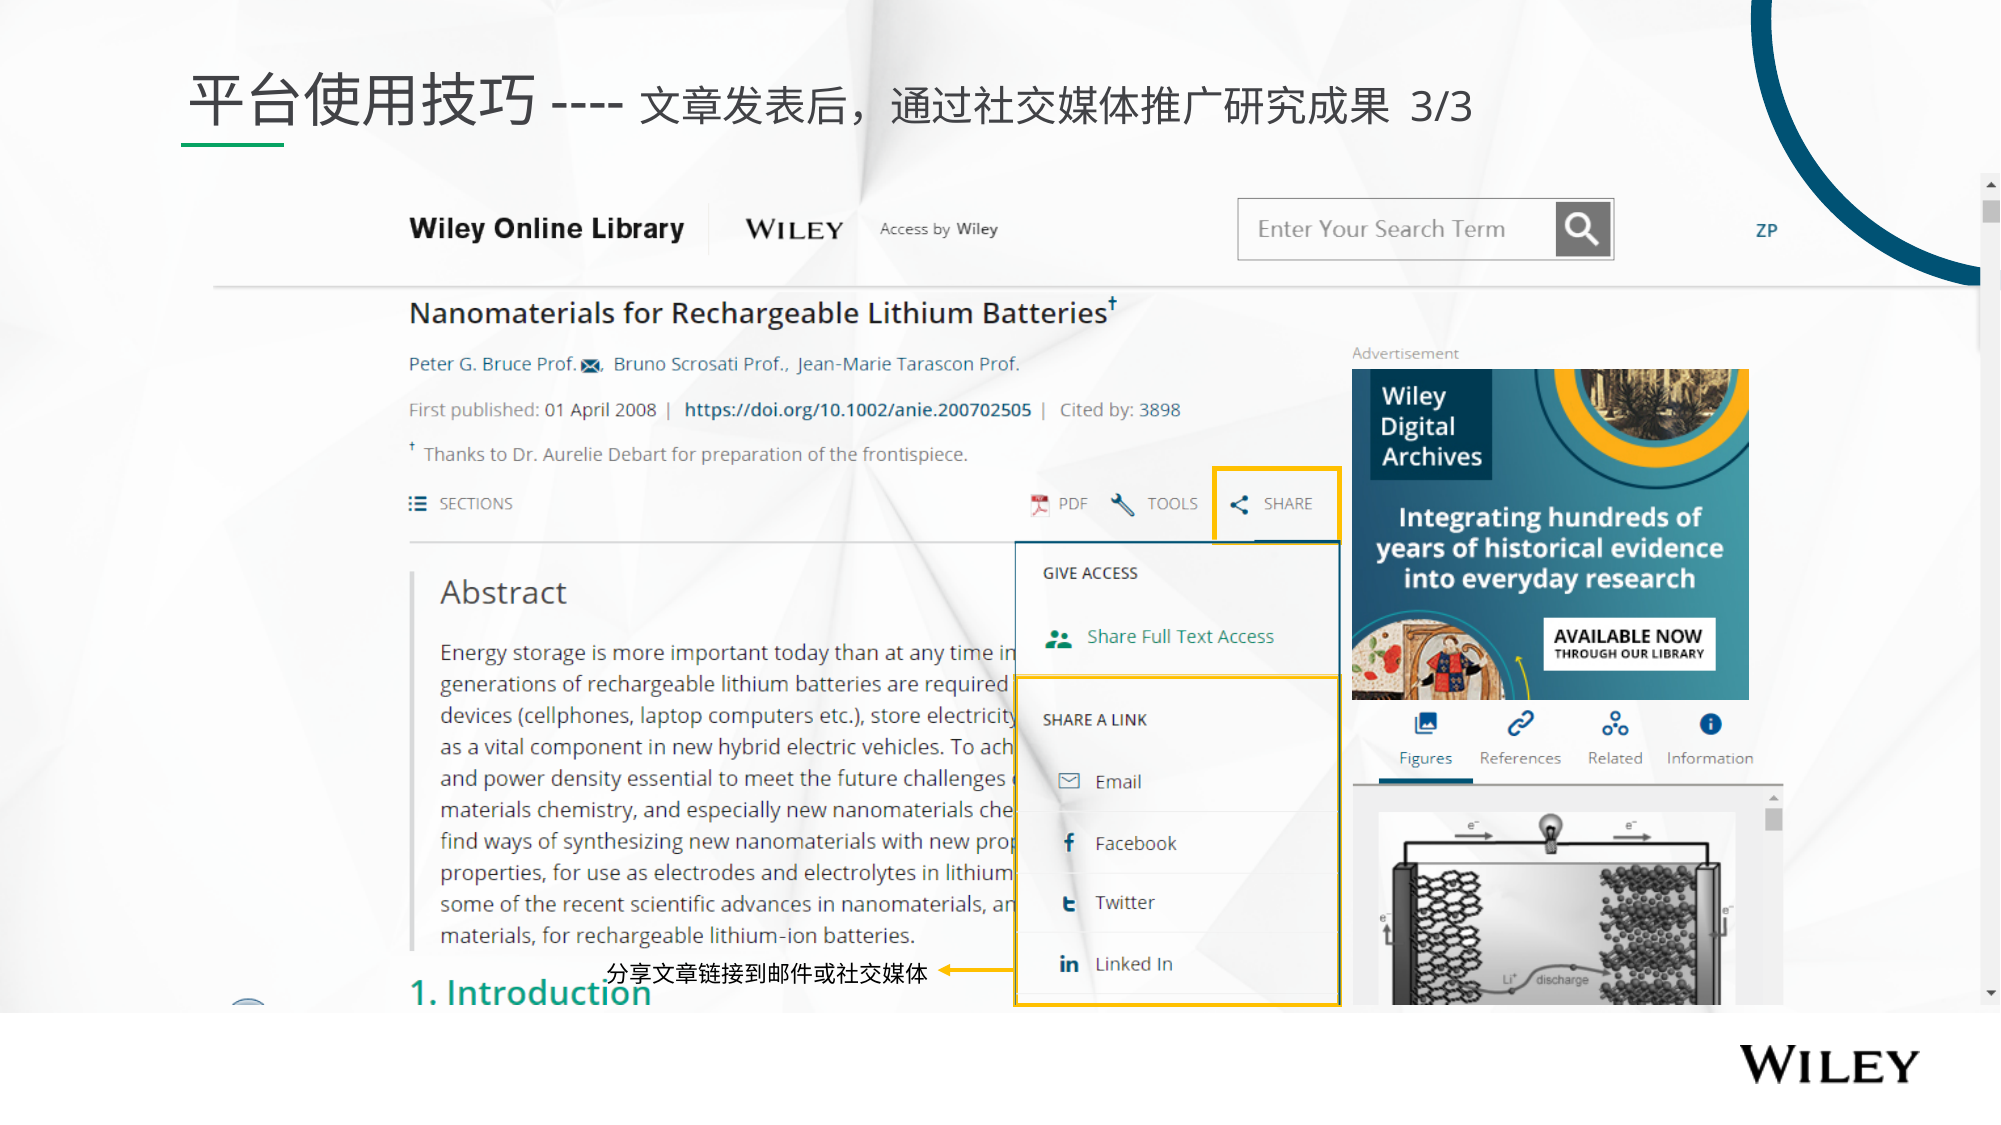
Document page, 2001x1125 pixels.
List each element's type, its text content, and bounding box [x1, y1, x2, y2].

text_box 平台使用技巧----文章发表后，通过社交媒体推广研究成果 3/3 [172, 55, 1489, 141]
picture [1740, 1045, 1920, 1084]
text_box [213, 173, 2000, 1005]
